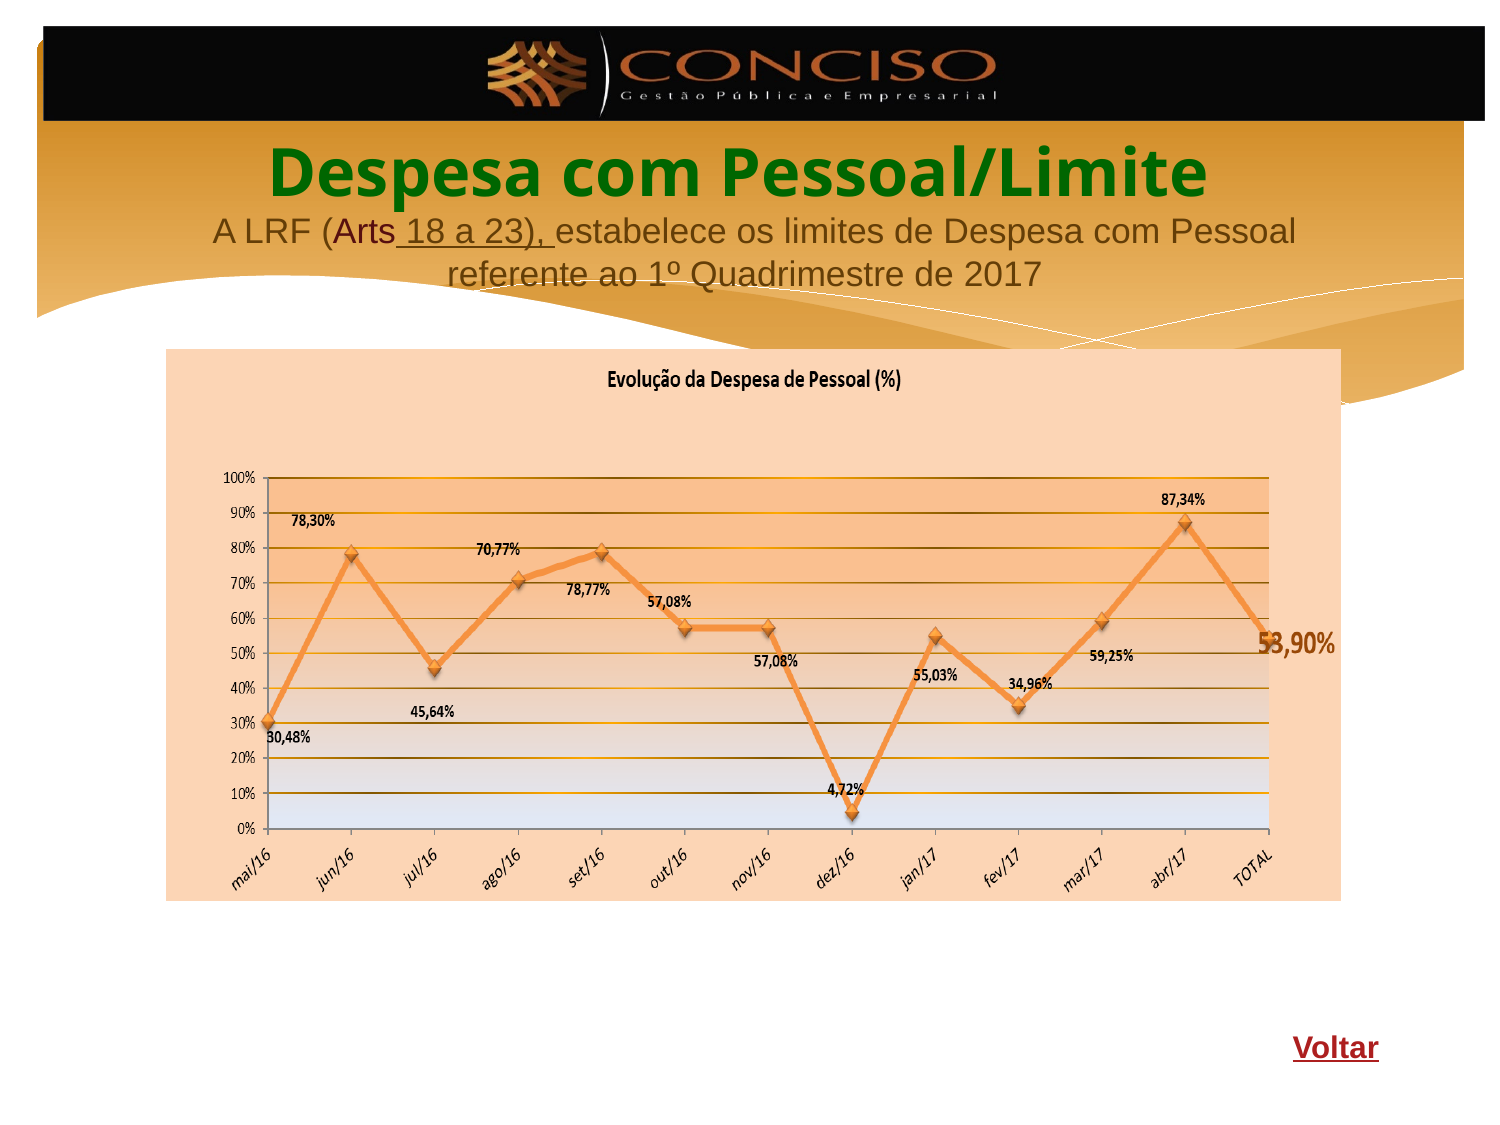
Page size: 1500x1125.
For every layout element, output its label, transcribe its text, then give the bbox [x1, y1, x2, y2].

text_box Voltar [1277, 1019, 1395, 1072]
title Despesa com Pessoal/Limite [166, 130, 1311, 199]
picture [43, 26, 1486, 121]
text_box A LRF (Arts 18 a 23), estabelece os limites de Despesa com Pessoal referente ao 1º Quadrimestre de 2017 [0, 199, 1500, 303]
picture [166, 349, 1341, 901]
